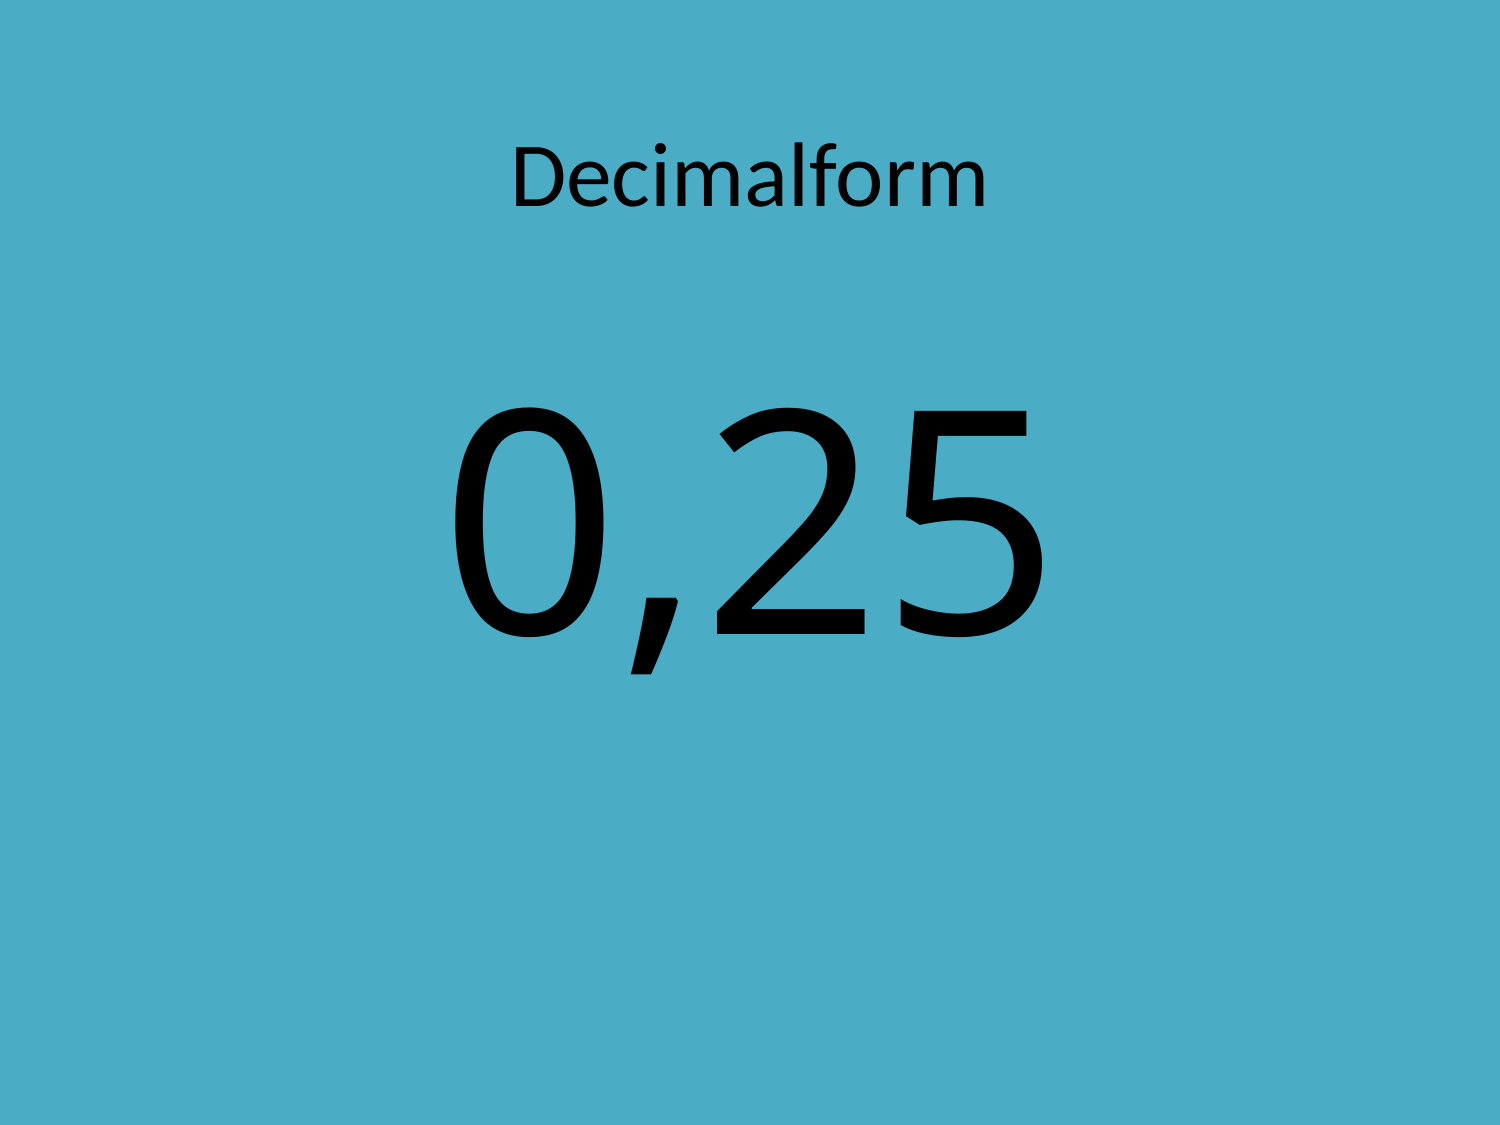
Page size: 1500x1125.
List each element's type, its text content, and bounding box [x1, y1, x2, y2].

title Decimalform [0, 82, 1500, 258]
text_box 0,25 [425, 314, 1075, 704]
